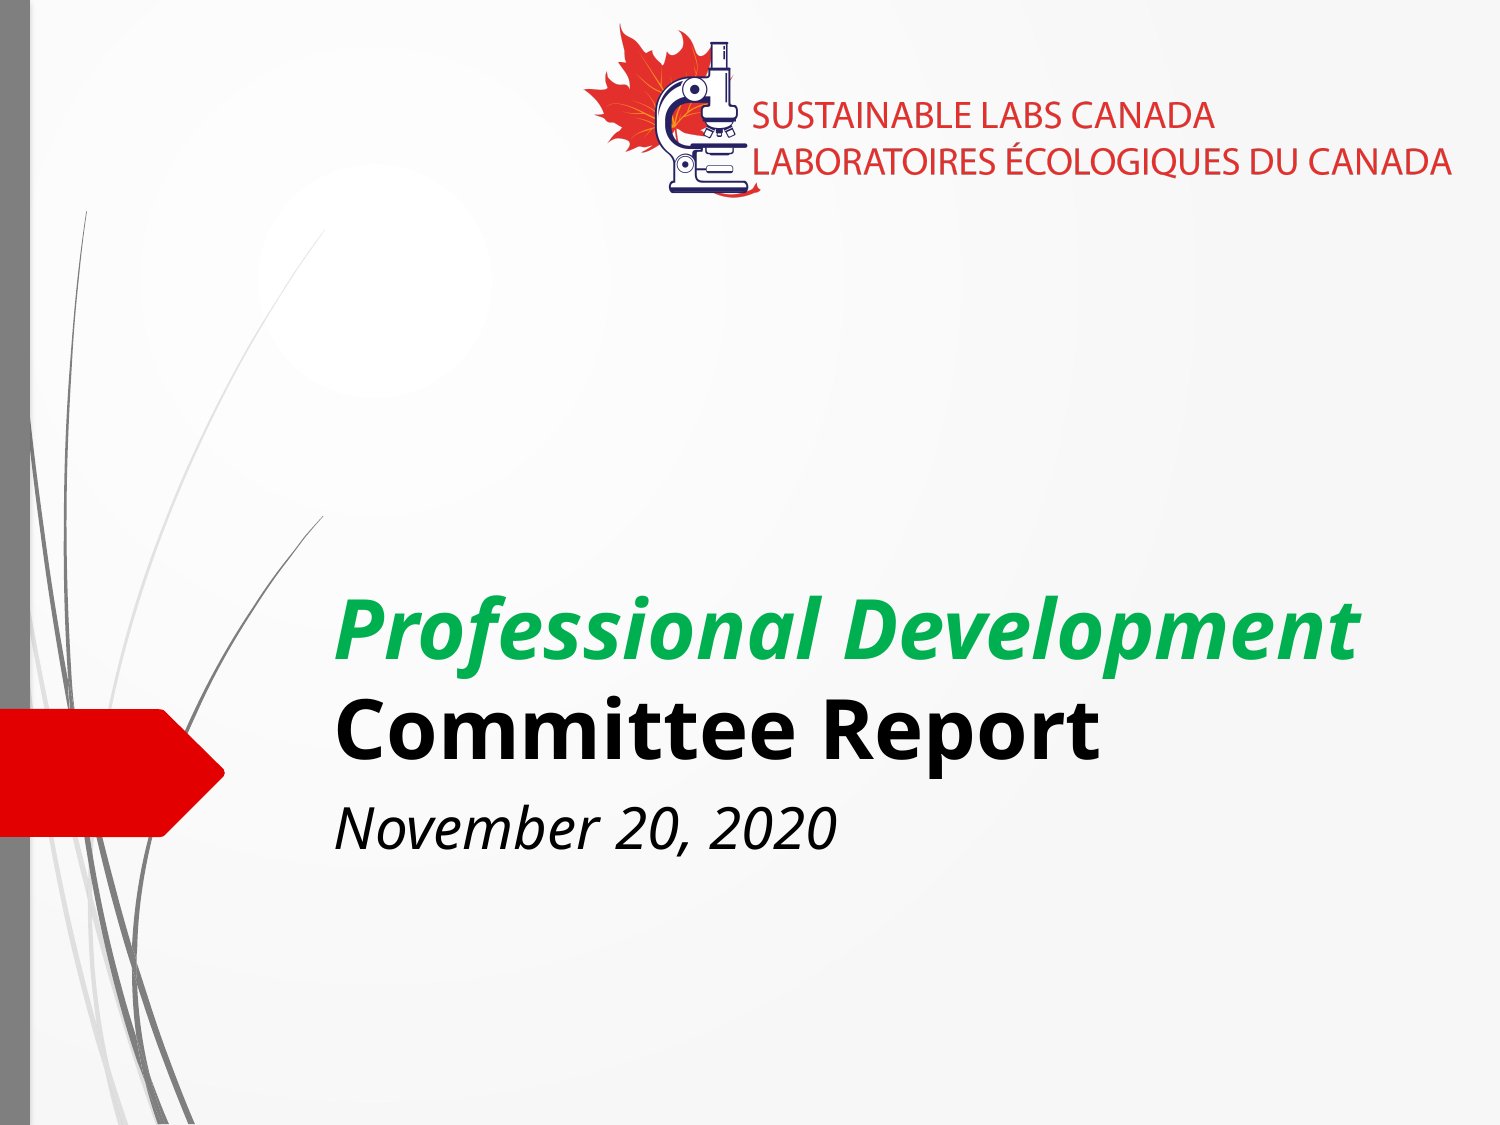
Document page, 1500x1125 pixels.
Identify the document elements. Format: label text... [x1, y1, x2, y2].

title Professional Development Committee Report [318, 412, 1402, 783]
subtitle November 20, 2020 [318, 783, 1402, 969]
picture [583, 18, 1458, 201]
